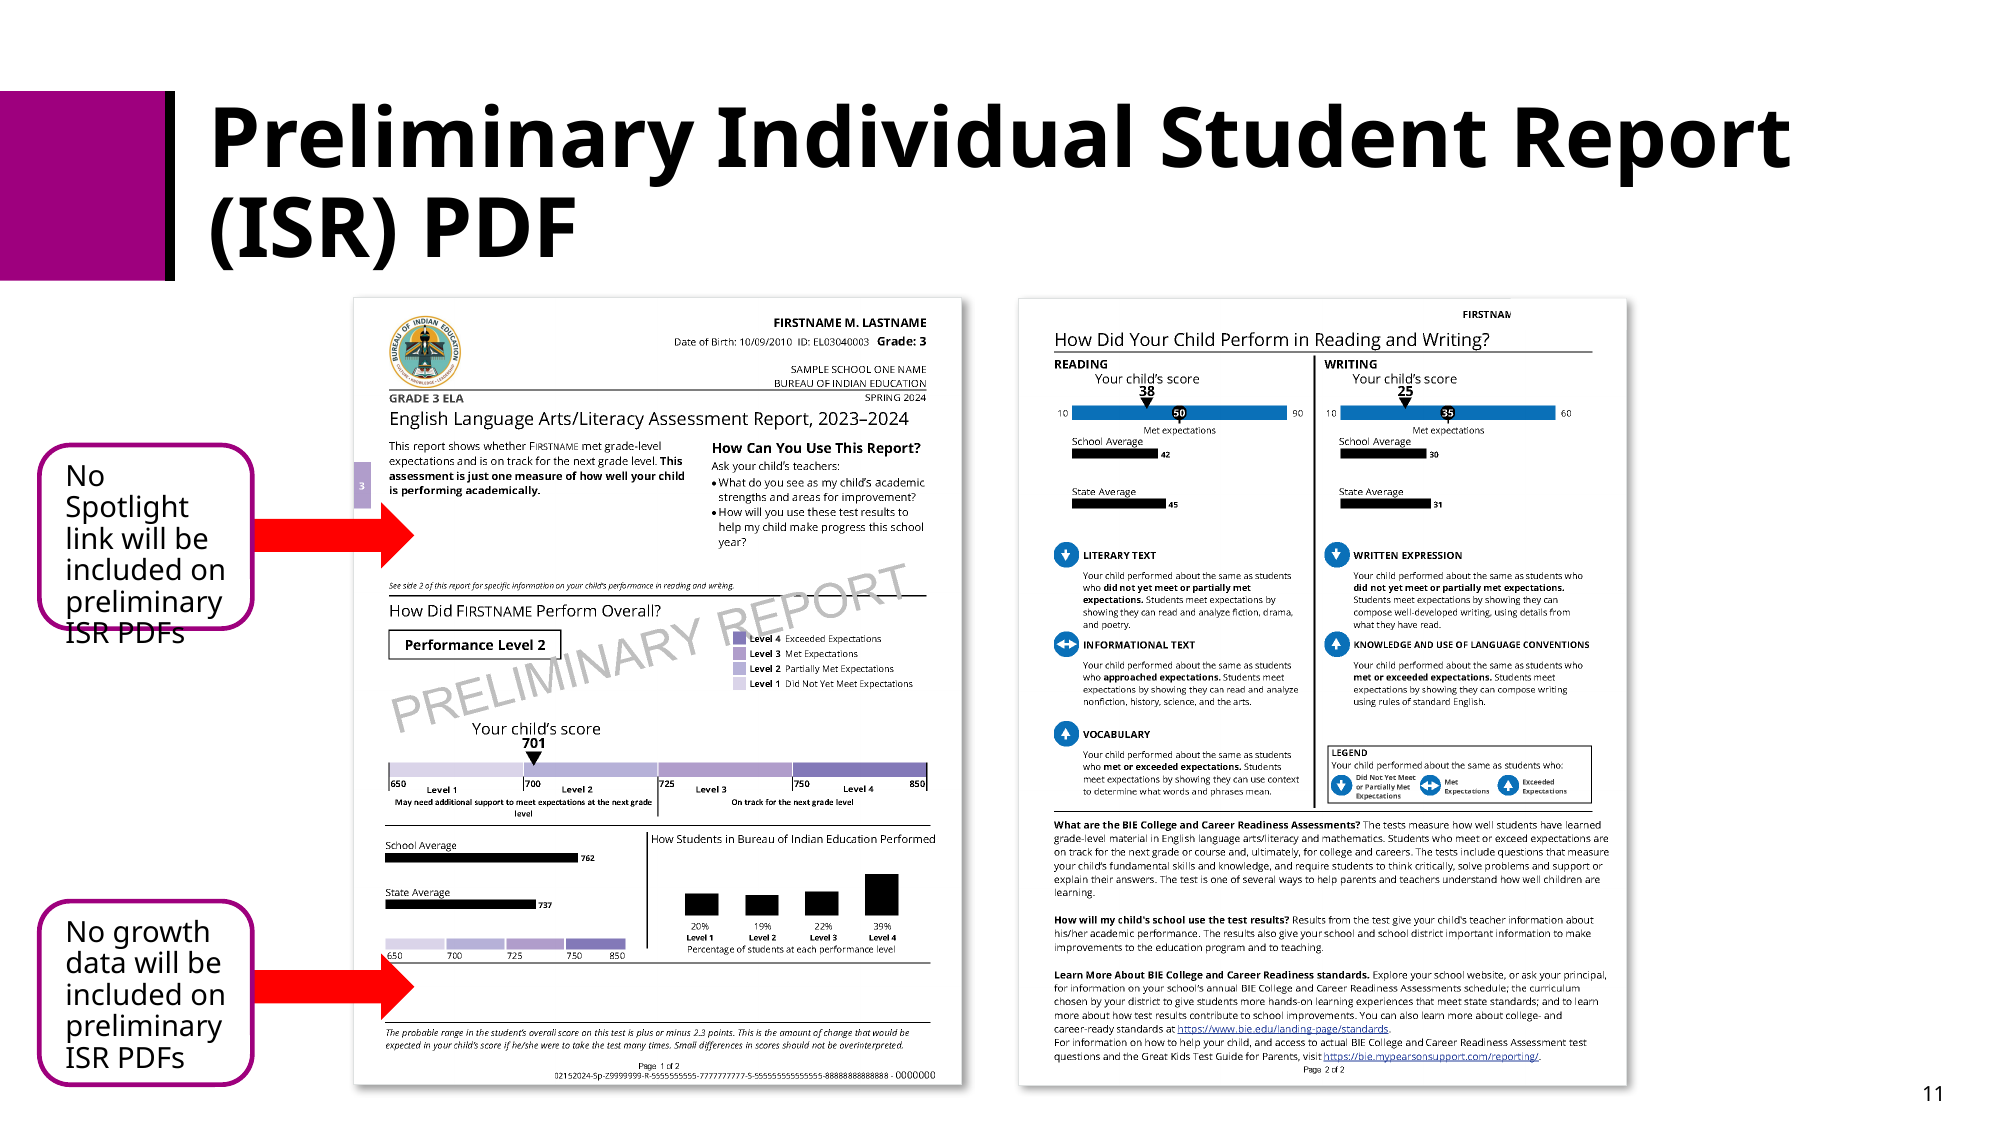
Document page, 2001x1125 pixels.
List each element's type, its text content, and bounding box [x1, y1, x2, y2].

title Preliminary Individual Student Report (ISR) PDF [194, 93, 1830, 278]
picture [1018, 298, 1627, 1086]
picture [353, 297, 962, 1085]
text_box No Spotlight link will be included on preliminary ISR PDFs [39, 445, 253, 629]
slide_number 11 [1510, 1064, 1961, 1125]
text_box [253, 518, 353, 552]
text_box [253, 970, 353, 1004]
text_box No growth data will be included on preliminary ISR PDFs [39, 901, 253, 1085]
